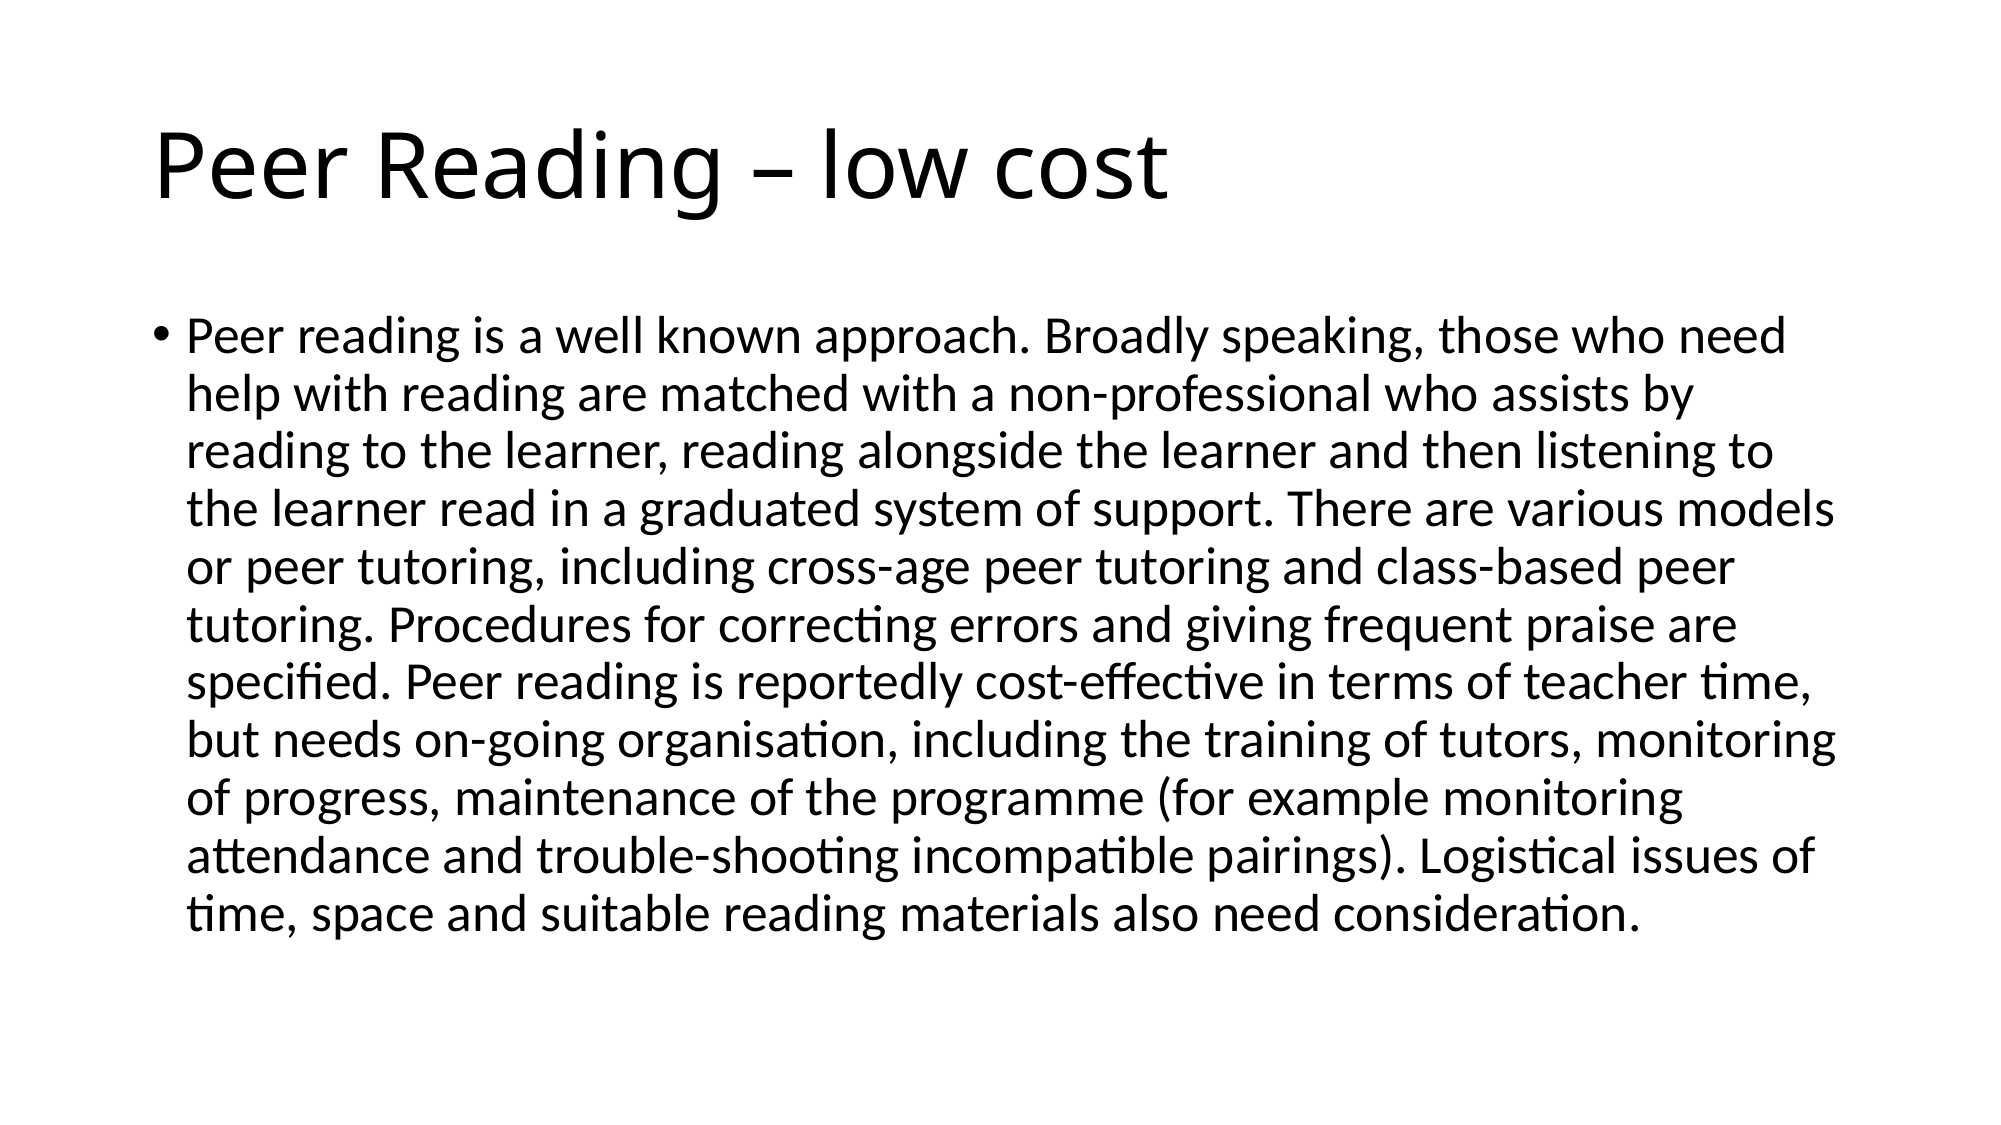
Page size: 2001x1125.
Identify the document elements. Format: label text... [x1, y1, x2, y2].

title Peer Reading – low cost [137, 59, 1863, 278]
list Peer reading is a well known approach. Broadly speaking, those who need help with reading are matched with a non-professional who assists by reading to the learner, reading alongside the learner and then listening to the learner read in a graduated system of support. There are various models or peer tutoring, including cross-age peer tutoring and class-based peer tutoring. Procedures for correcting errors and giving frequent praise are specified. Peer reading is reportedly cost-effective in terms of teacher time, but needs on-going organisation, including the training of tutors, monitoring of progress, maintenance of the programme (for example monitoring attendance and trouble-shooting incompatible pairings). Logistical issues of time, space and suitable reading materials also need consideration. [137, 299, 1863, 1014]
